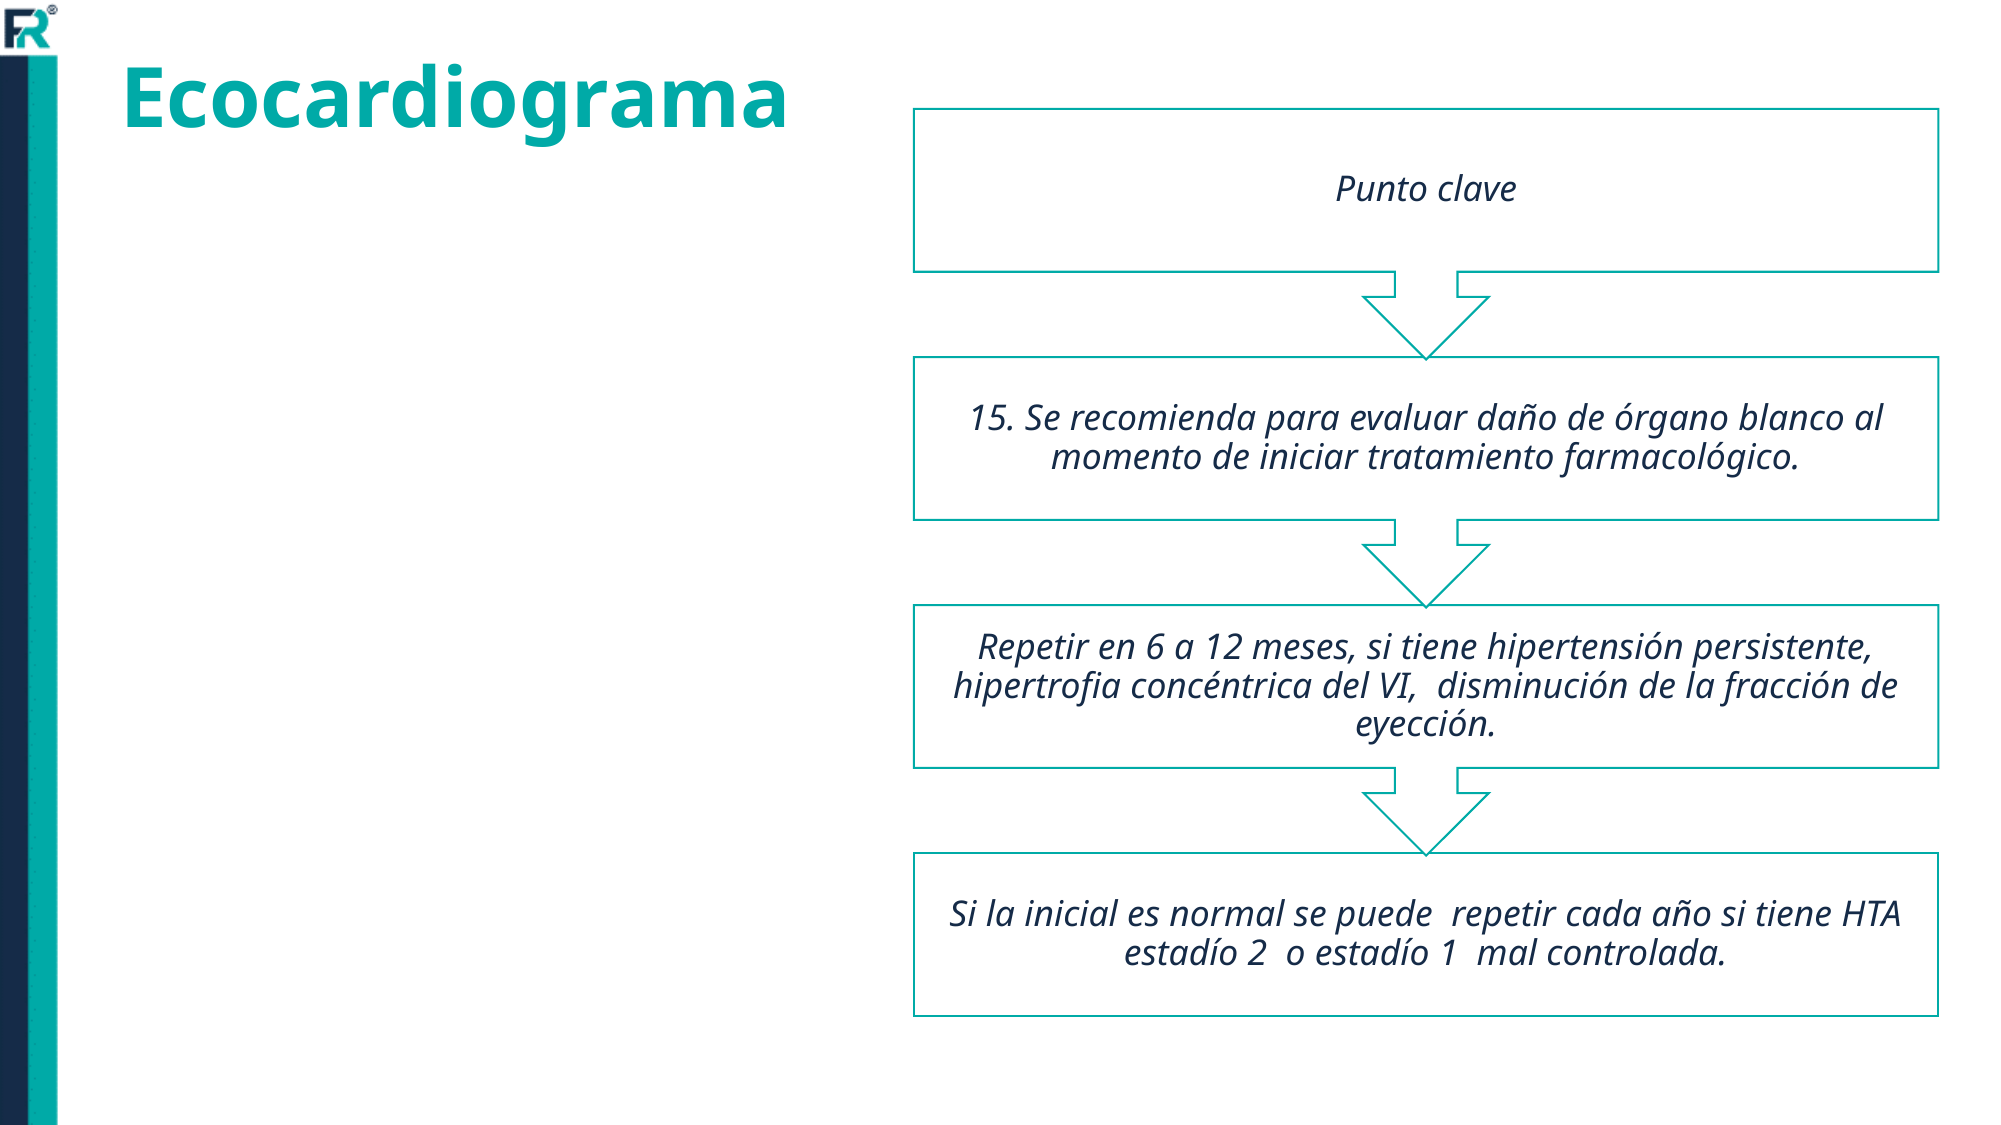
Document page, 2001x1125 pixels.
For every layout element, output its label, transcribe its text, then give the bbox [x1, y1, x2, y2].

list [913, 108, 1939, 1017]
picture [0, 0, 2001, 1125]
title Ecocardiograma [100, 15, 1465, 166]
